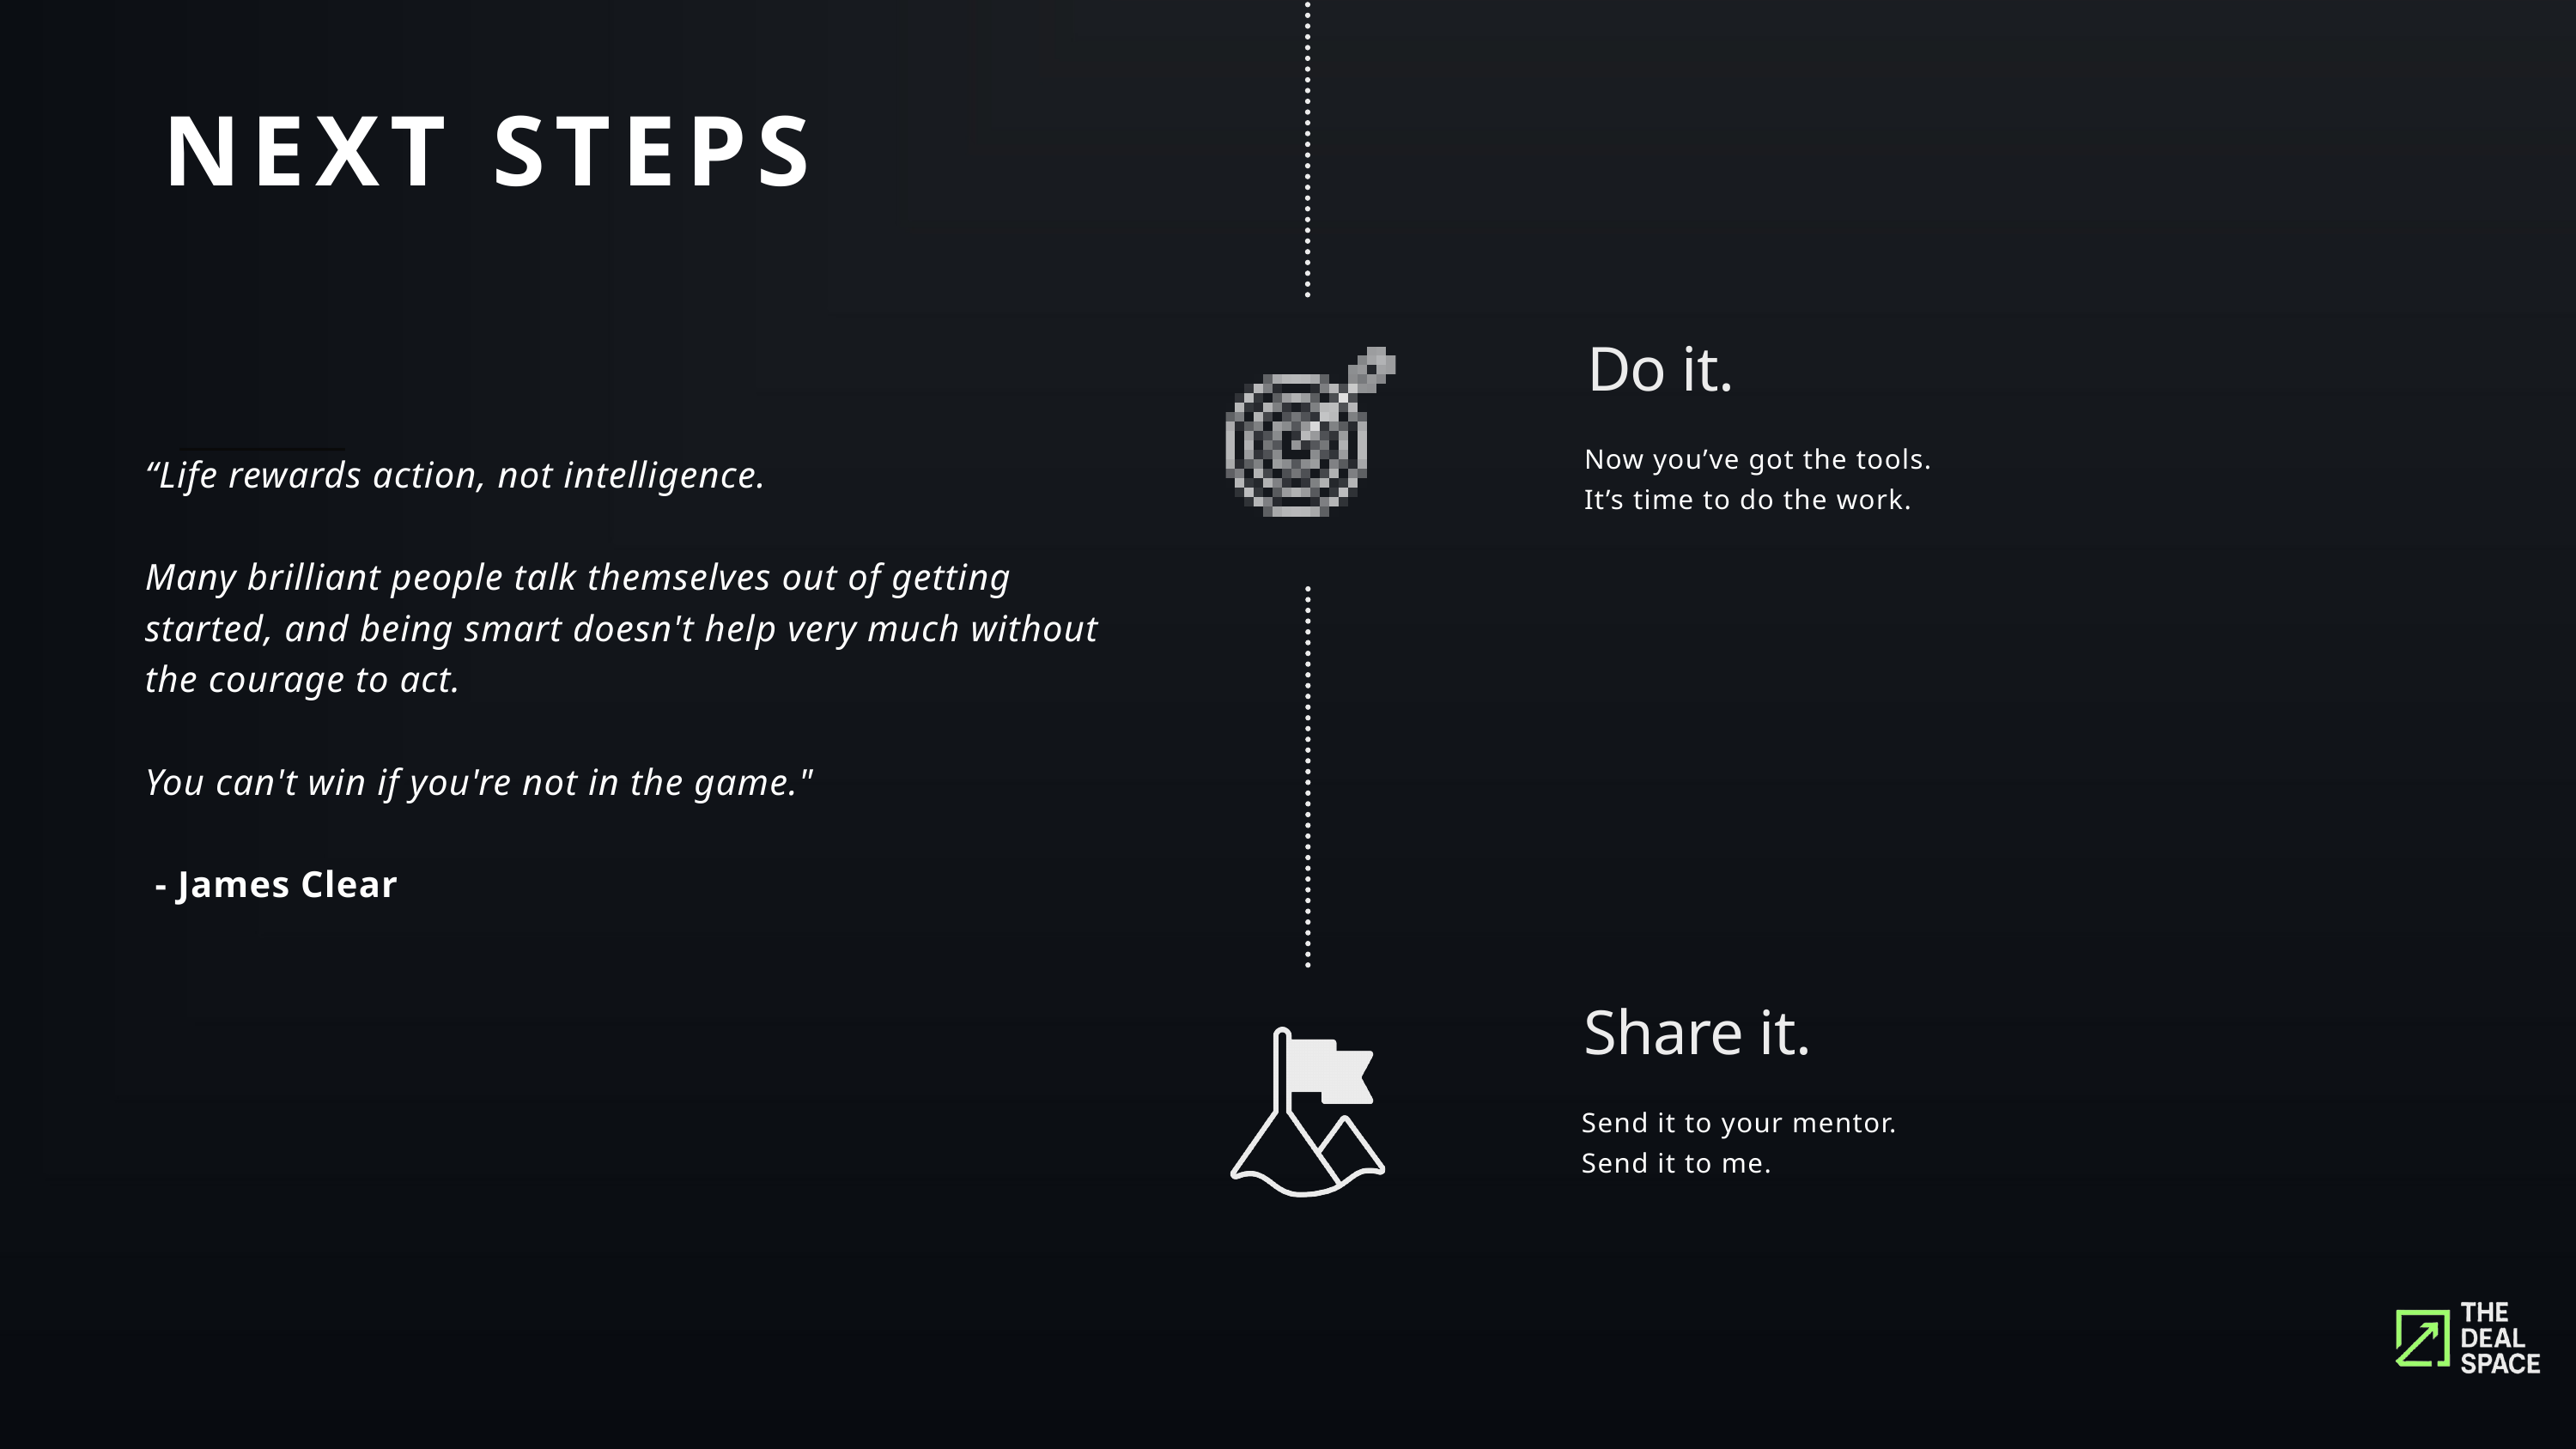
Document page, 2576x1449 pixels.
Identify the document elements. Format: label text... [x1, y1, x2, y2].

text_box [1230, 1027, 1386, 1197]
text_box “Life rewards action, not intelligence. Many brilliant people talk themselves out of getting started, and being smart doesn't help very much without the courage to act. You can't win if you're not in the game." - James Clear [144, 444, 1109, 905]
text_box Send it to your mentor. Send it to me. [1581, 1097, 2316, 1179]
text_box NEXT STEPS [162, 82, 1226, 205]
text_box Now you’ve got the tools. It’s time to do the work. [1584, 433, 2318, 515]
text_box Share it. [1583, 981, 2316, 1067]
text_box [1225, 346, 1396, 517]
text_box [0, 0, 2576, 1449]
text_box Do it. [1587, 318, 2318, 403]
text_box [2364, 1237, 2576, 1449]
